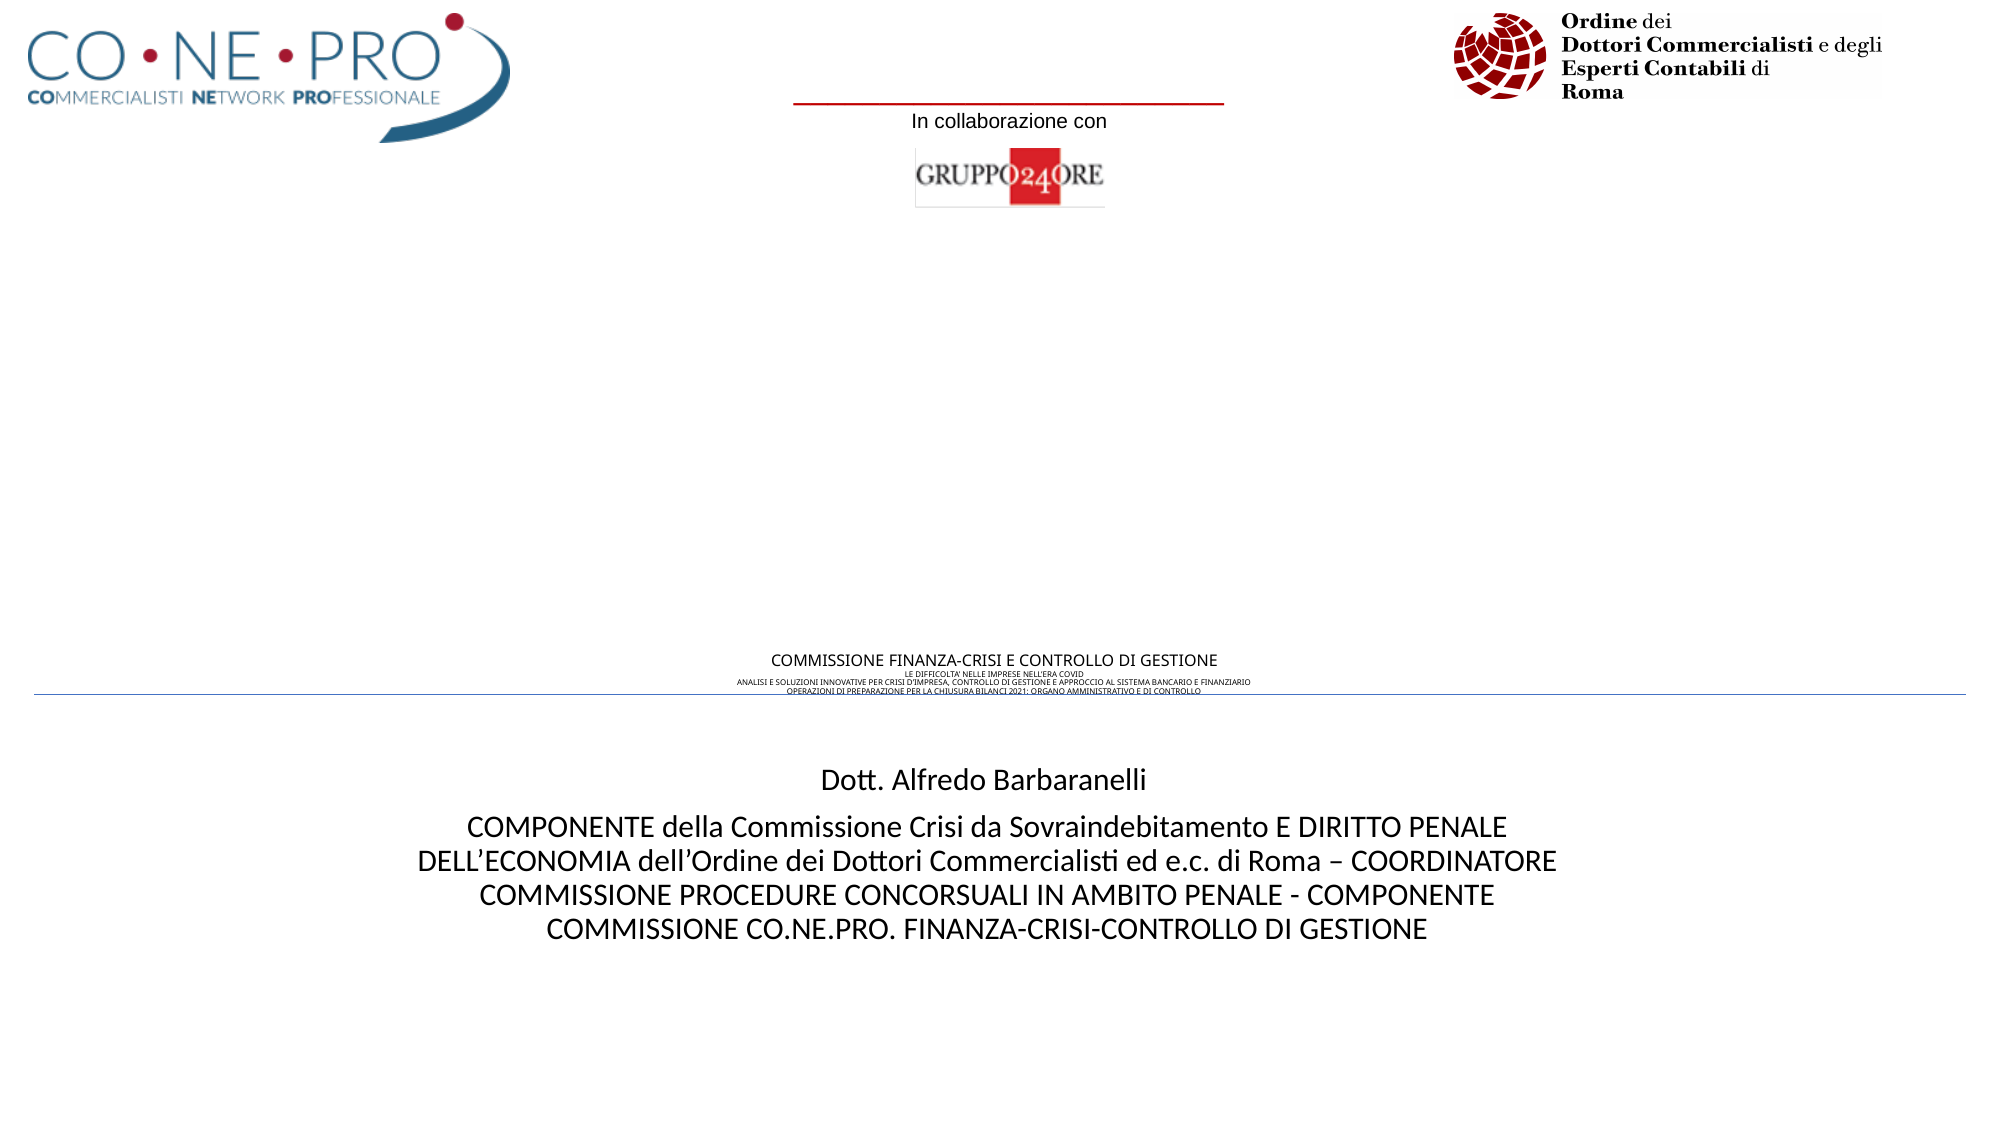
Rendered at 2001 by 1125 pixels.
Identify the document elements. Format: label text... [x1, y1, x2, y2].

text_box _________________________ In collaborazione con [510, 55, 1510, 140]
title COMMISSIONE FINANZA-CRISI E CONTROLLO DI GESTIONE LE DIFFICOLTA’ NELLE IMPRESE NELL’ERA COVID ANALISI E SOLUZIONI INNOVATIVE PER CRISI D’IMPRESA, CONTROLLO DI GESTIONE E APPROCCIO AL SISTEMA BANCARIO E FINANZIARIO OPERAZIONI DI PREPARAZIONE PER LA CHIUSURA BILANCI 2021: ORGANO AMMINISTRATIVO E DI CONTROLLO [28, 369, 1961, 704]
subtitle Dott. Alfredo Barbaranelli COMPONENTE della Commissione Crisi da Sovraindebitamento E DIRITTO PENALE DELL’ECONOMIA dell’Ordine dei Dottori Commercialisti ed e.c. di Roma – COORDINATORE COMMISSIONE PROCEDURE CONCORSUALI IN AMBITO PENALE - COMPONENTE COMMISSIONE CO.NE.PRO. FINANZA-CRISI-CONTROLLO DI GESTIONE [391, 755, 1584, 955]
picture [28, 13, 510, 143]
picture [1454, 13, 1882, 99]
picture [914, 148, 1105, 211]
